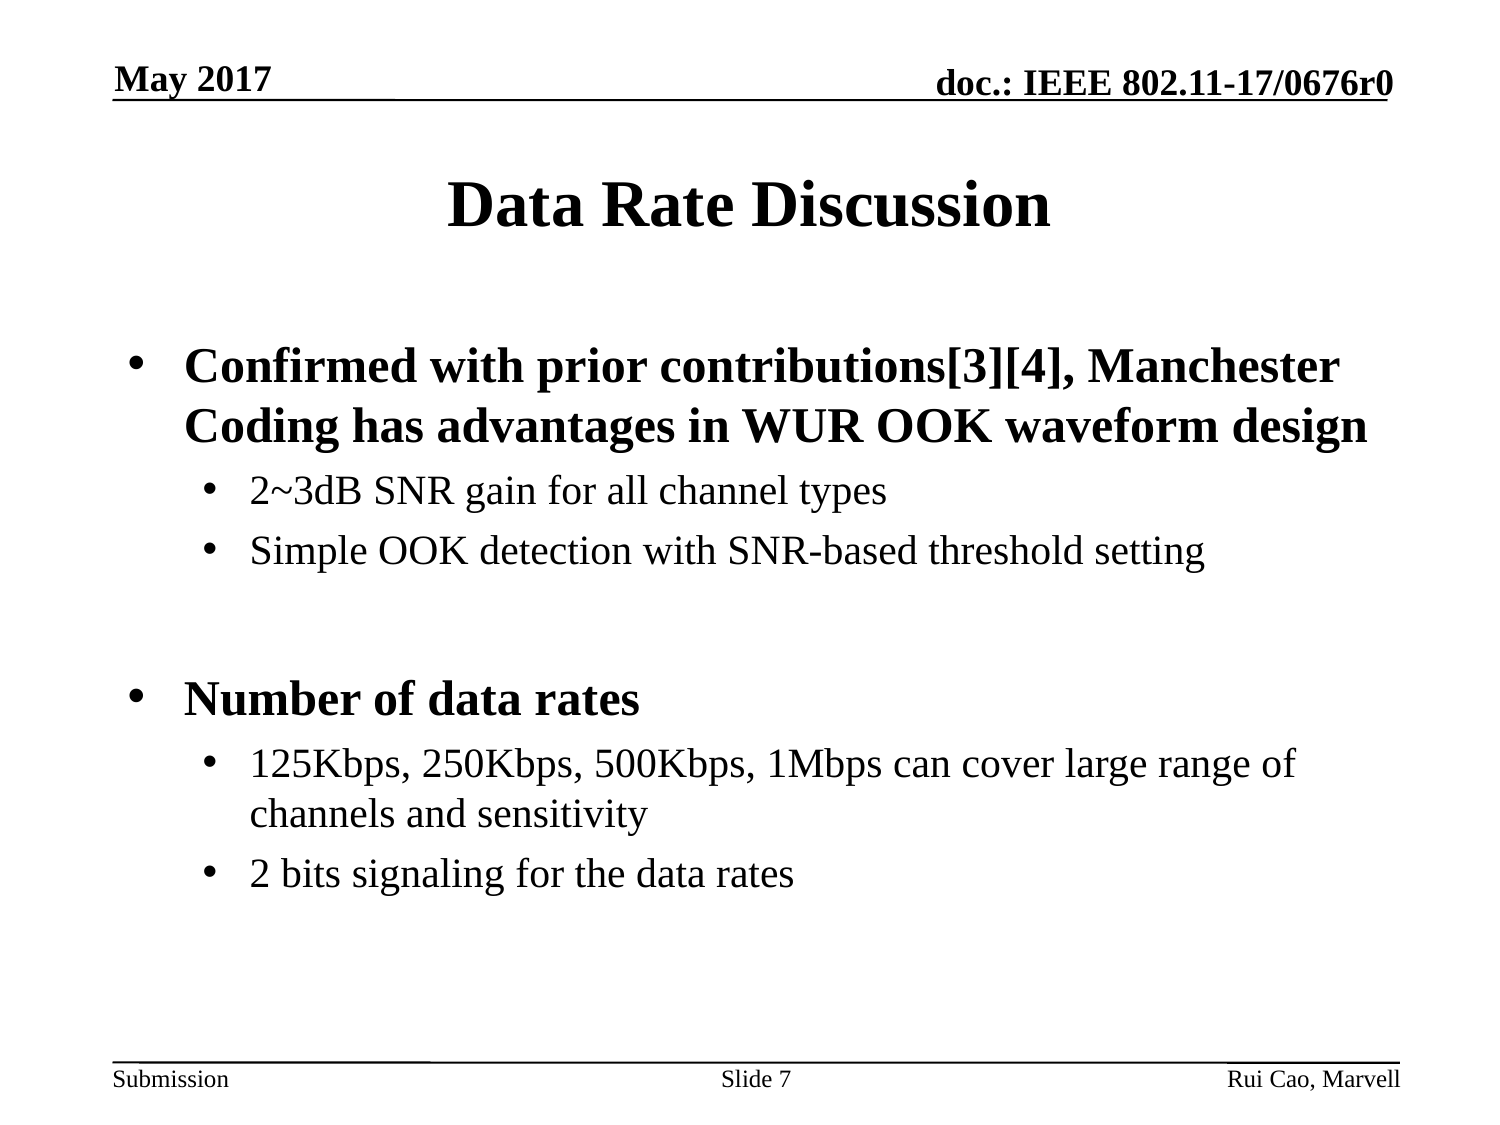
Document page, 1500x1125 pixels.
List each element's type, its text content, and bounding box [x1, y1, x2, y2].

slide_number Slide 7 [712, 1061, 800, 1123]
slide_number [114, 54, 423, 100]
list Confirmed with prior contributions[3][4], Manchester Coding has advantages in WUR OOK waveform design 2~3dB SNR gain for all channel types Simple OOK detection with SNR-based threshold setting Number of data rates 125Kbps, 250Kbps, 500Kbps, 1Mbps can cover large range of channels and sensitivity 2 bits signaling for the data rates [112, 324, 1388, 1000]
footer Rui Cao, Marvell [878, 1061, 1402, 1093]
title Data Rate Discussion [112, 112, 1388, 288]
